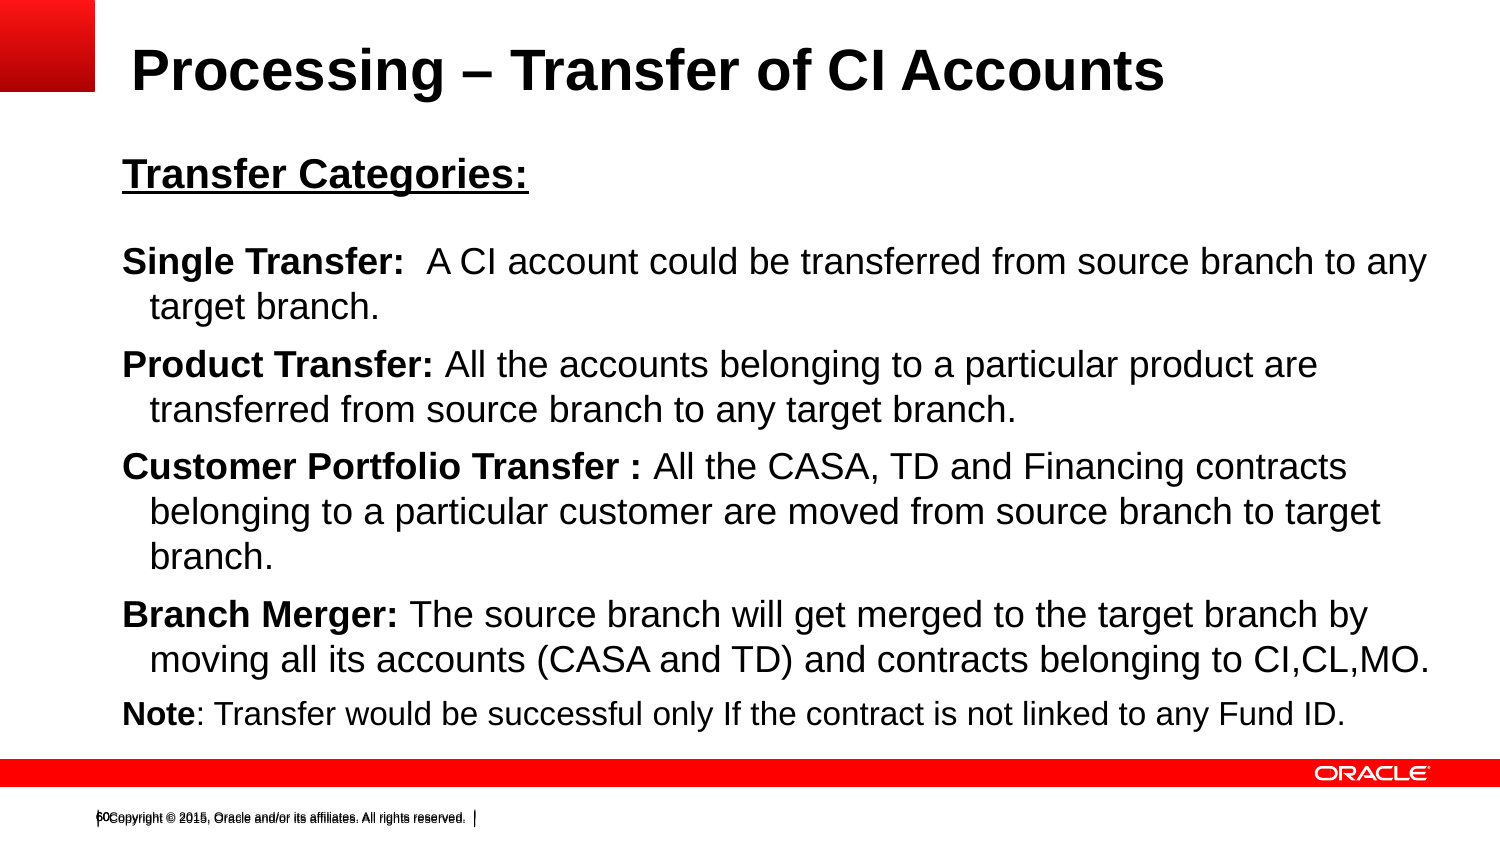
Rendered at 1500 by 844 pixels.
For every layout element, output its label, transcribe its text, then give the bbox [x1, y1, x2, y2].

picture [0, 759, 1500, 787]
list Transfer Categories: Single Transfer: A CI account could be transferred from source branch to any target branch. Product Transfer: All the accounts belonging to a particular product are transferred from source branch to any target branch. Customer Portfolio Transfer : All the CASA, TD and Financing contracts belonging to a particular customer are moved from source branch to target branch. Branch Merger: The source branch will get merged to the target branch by moving all its accounts (CASA and TD) and contracts belonging to CI,CL,MO. Note: Transfer would be successful only If the contract is not linked to any Fund ID. [112, 147, 1465, 748]
title Processing – Transfer of CI Accounts [131, 40, 1482, 107]
